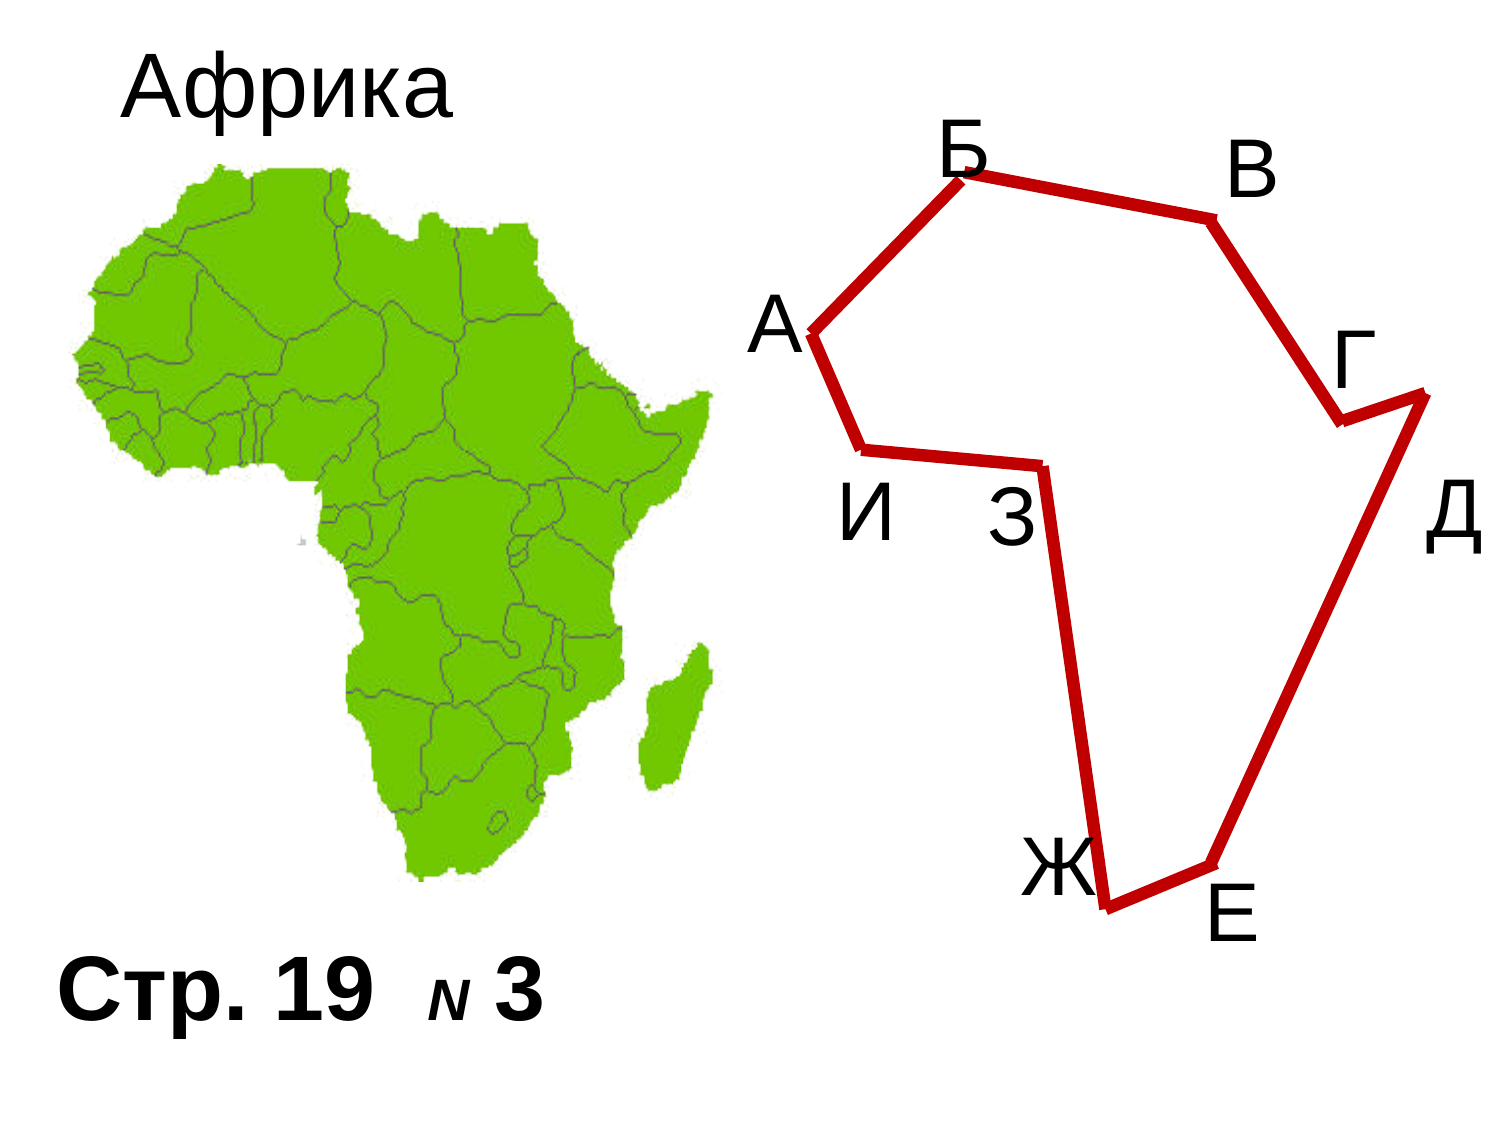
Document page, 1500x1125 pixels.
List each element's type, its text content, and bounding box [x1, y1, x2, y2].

picture [65, 164, 734, 882]
text_box Африка [105, 18, 732, 143]
text_box Стр. 19 N 3 [41, 921, 609, 1046]
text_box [732, 86, 1483, 968]
